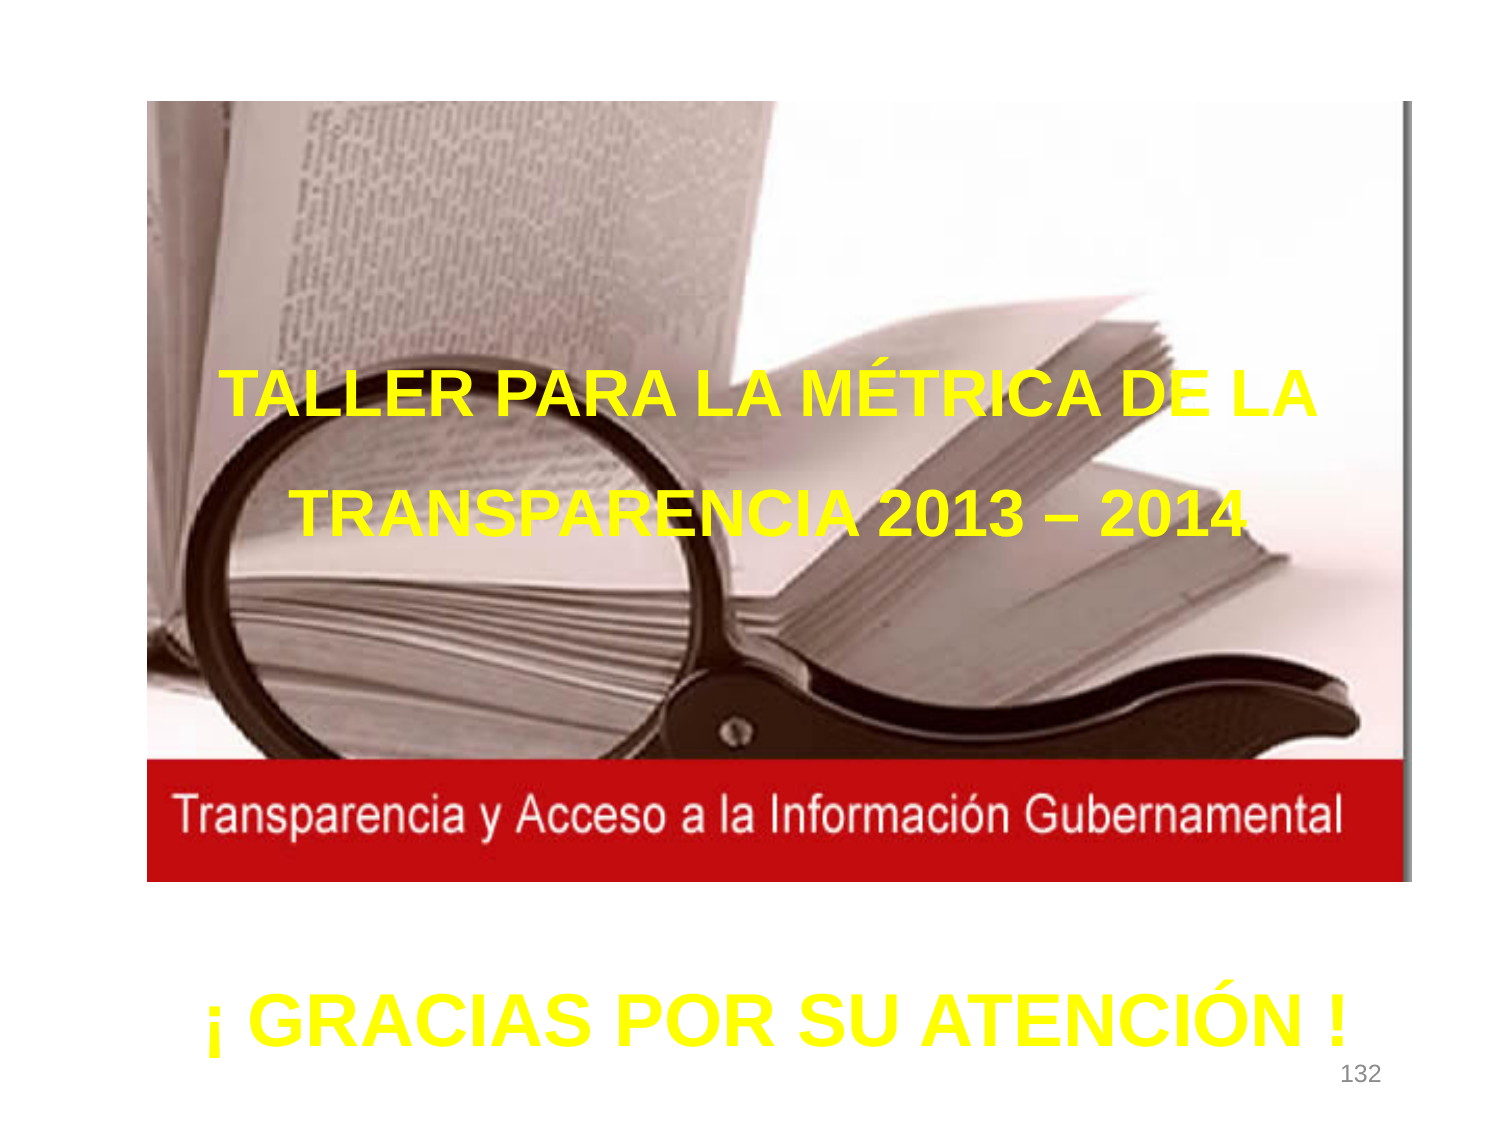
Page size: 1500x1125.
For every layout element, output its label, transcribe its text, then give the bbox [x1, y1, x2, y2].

text_box ¡ GRACIAS POR SU ATENCIÓN ! [88, 964, 1466, 1069]
picture [147, 101, 1412, 882]
slide_number 132 [1059, 1069, 1397, 1103]
